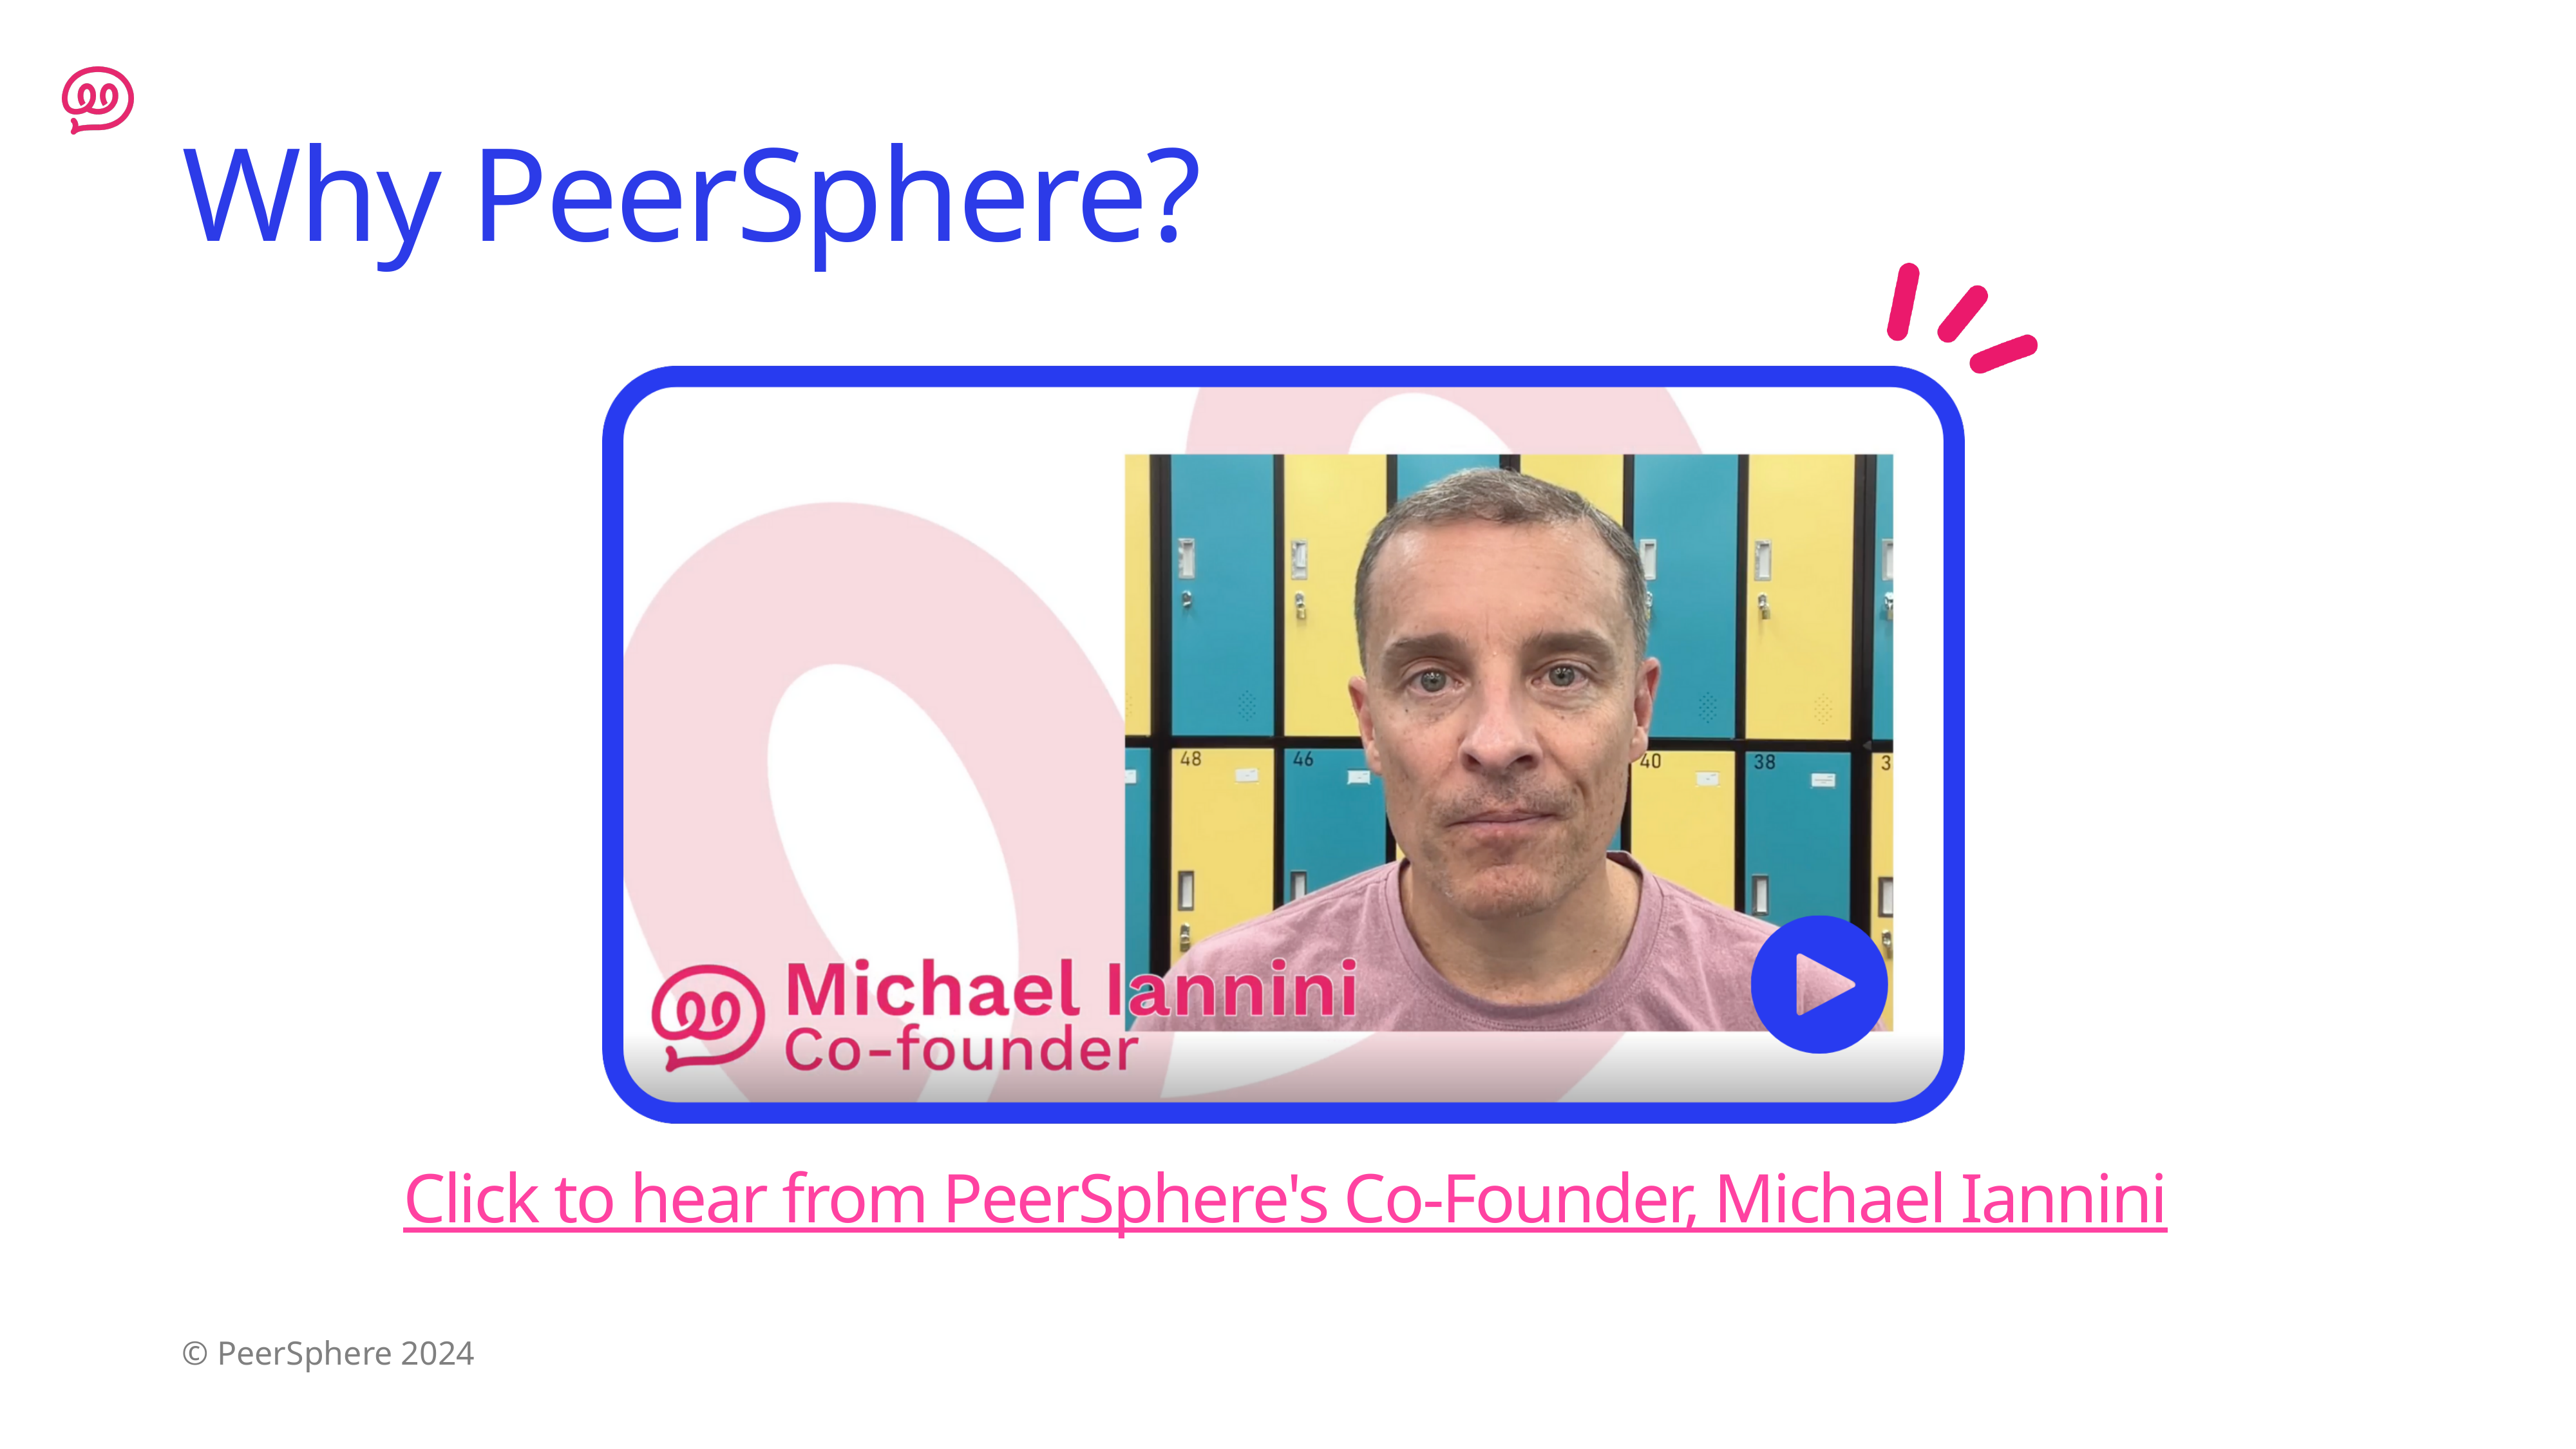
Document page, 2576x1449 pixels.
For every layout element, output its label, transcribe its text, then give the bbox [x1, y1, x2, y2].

text_box Why PeerSphere? [176, 124, 1922, 275]
text_box Click to hear from PeerSphere's Co-Founder, Michael Iannini [314, 1151, 2257, 1245]
picture [62, 66, 135, 135]
picture [602, 263, 2038, 1131]
text_box © PeerSphere 2024 [176, 1327, 668, 1428]
